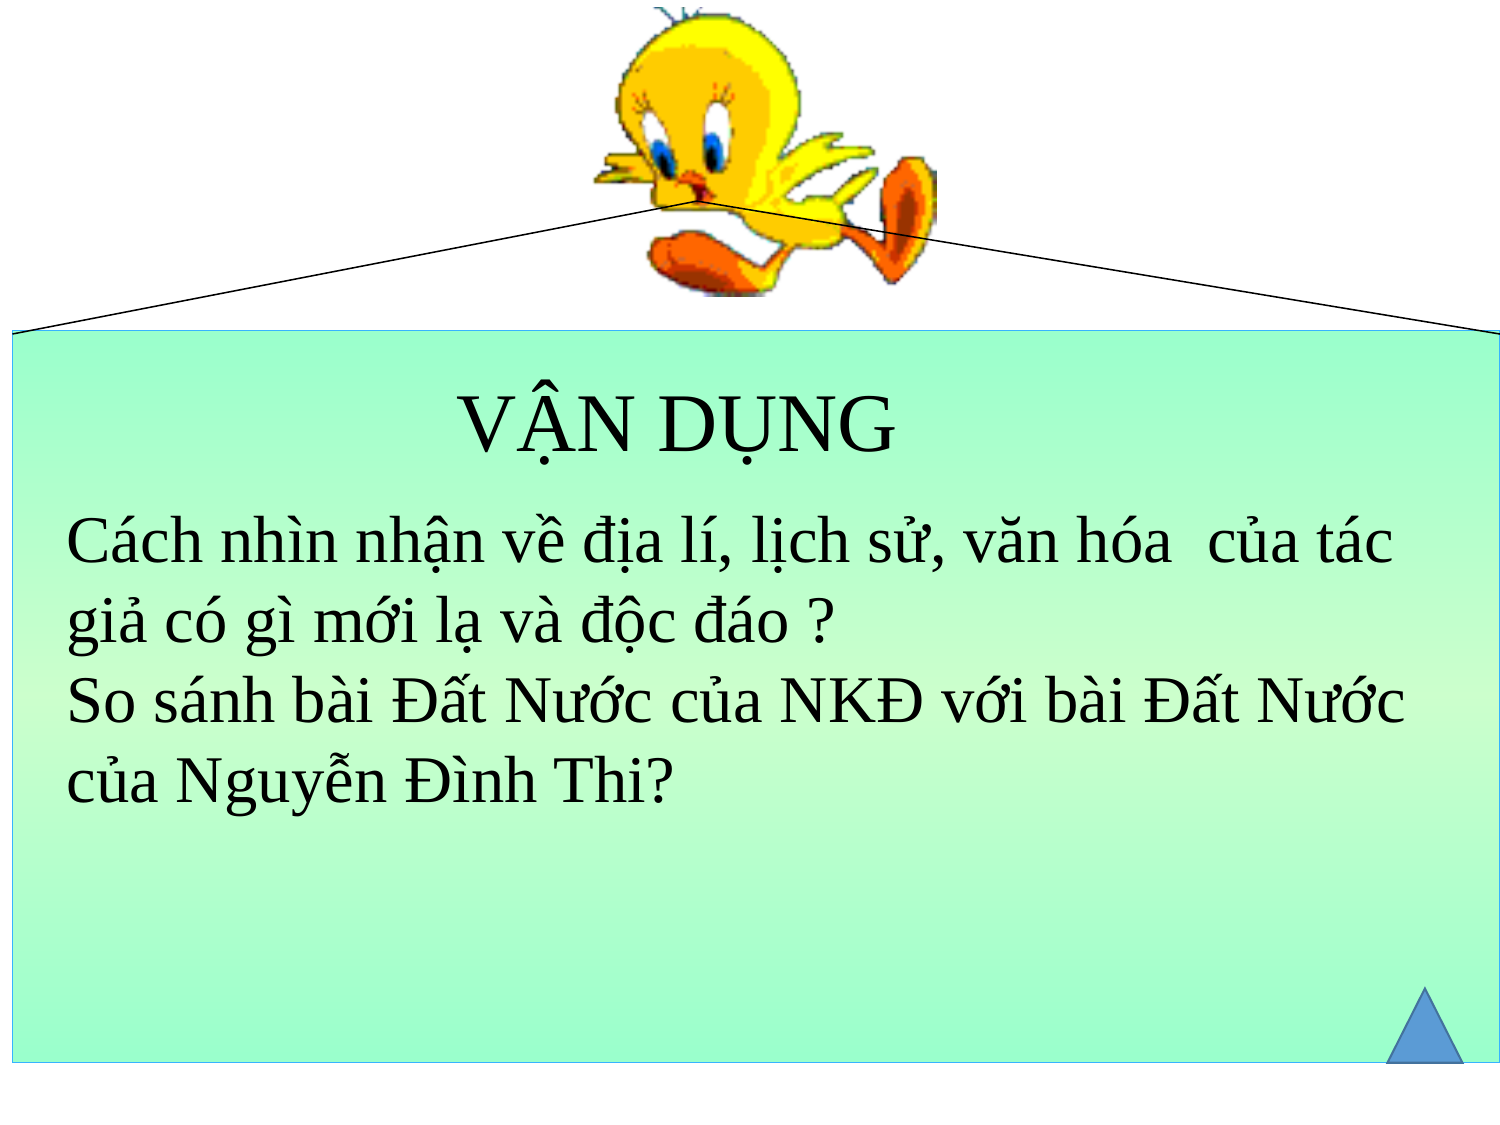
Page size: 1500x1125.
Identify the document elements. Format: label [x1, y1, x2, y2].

text_box [12, 7, 1500, 1063]
